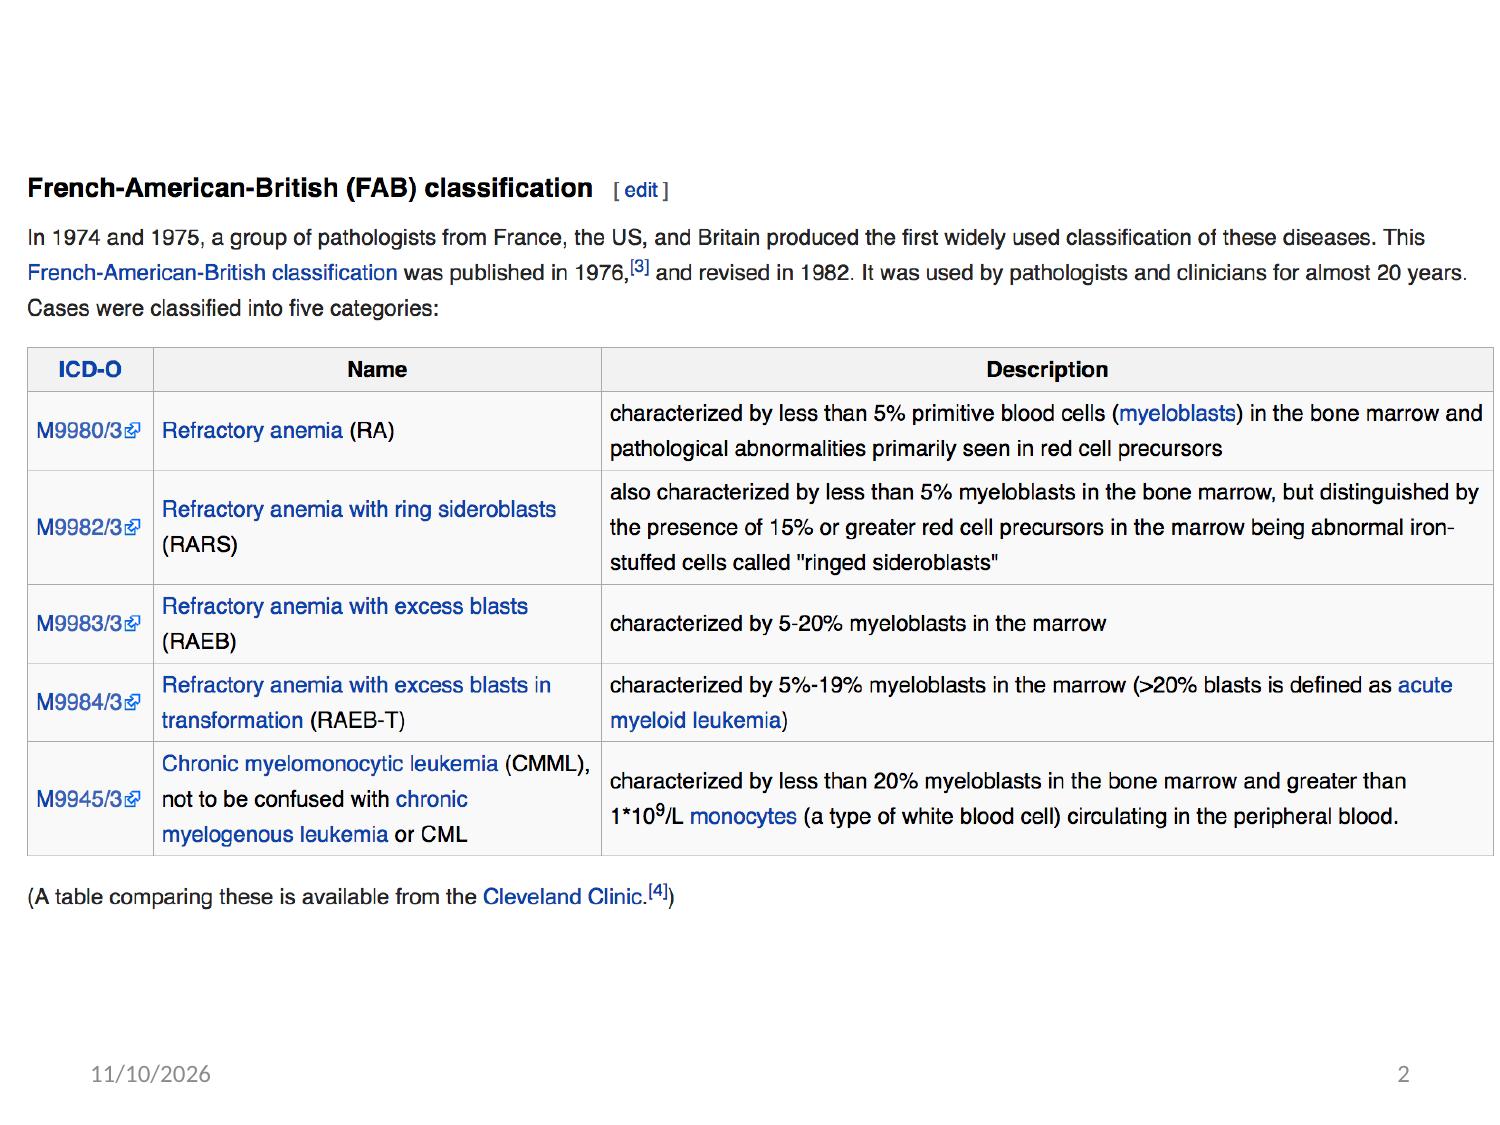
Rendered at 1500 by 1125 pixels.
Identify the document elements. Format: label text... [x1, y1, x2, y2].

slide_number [75, 1042, 425, 1103]
picture [11, 163, 1500, 923]
slide_number 2 [1074, 1042, 1425, 1103]
